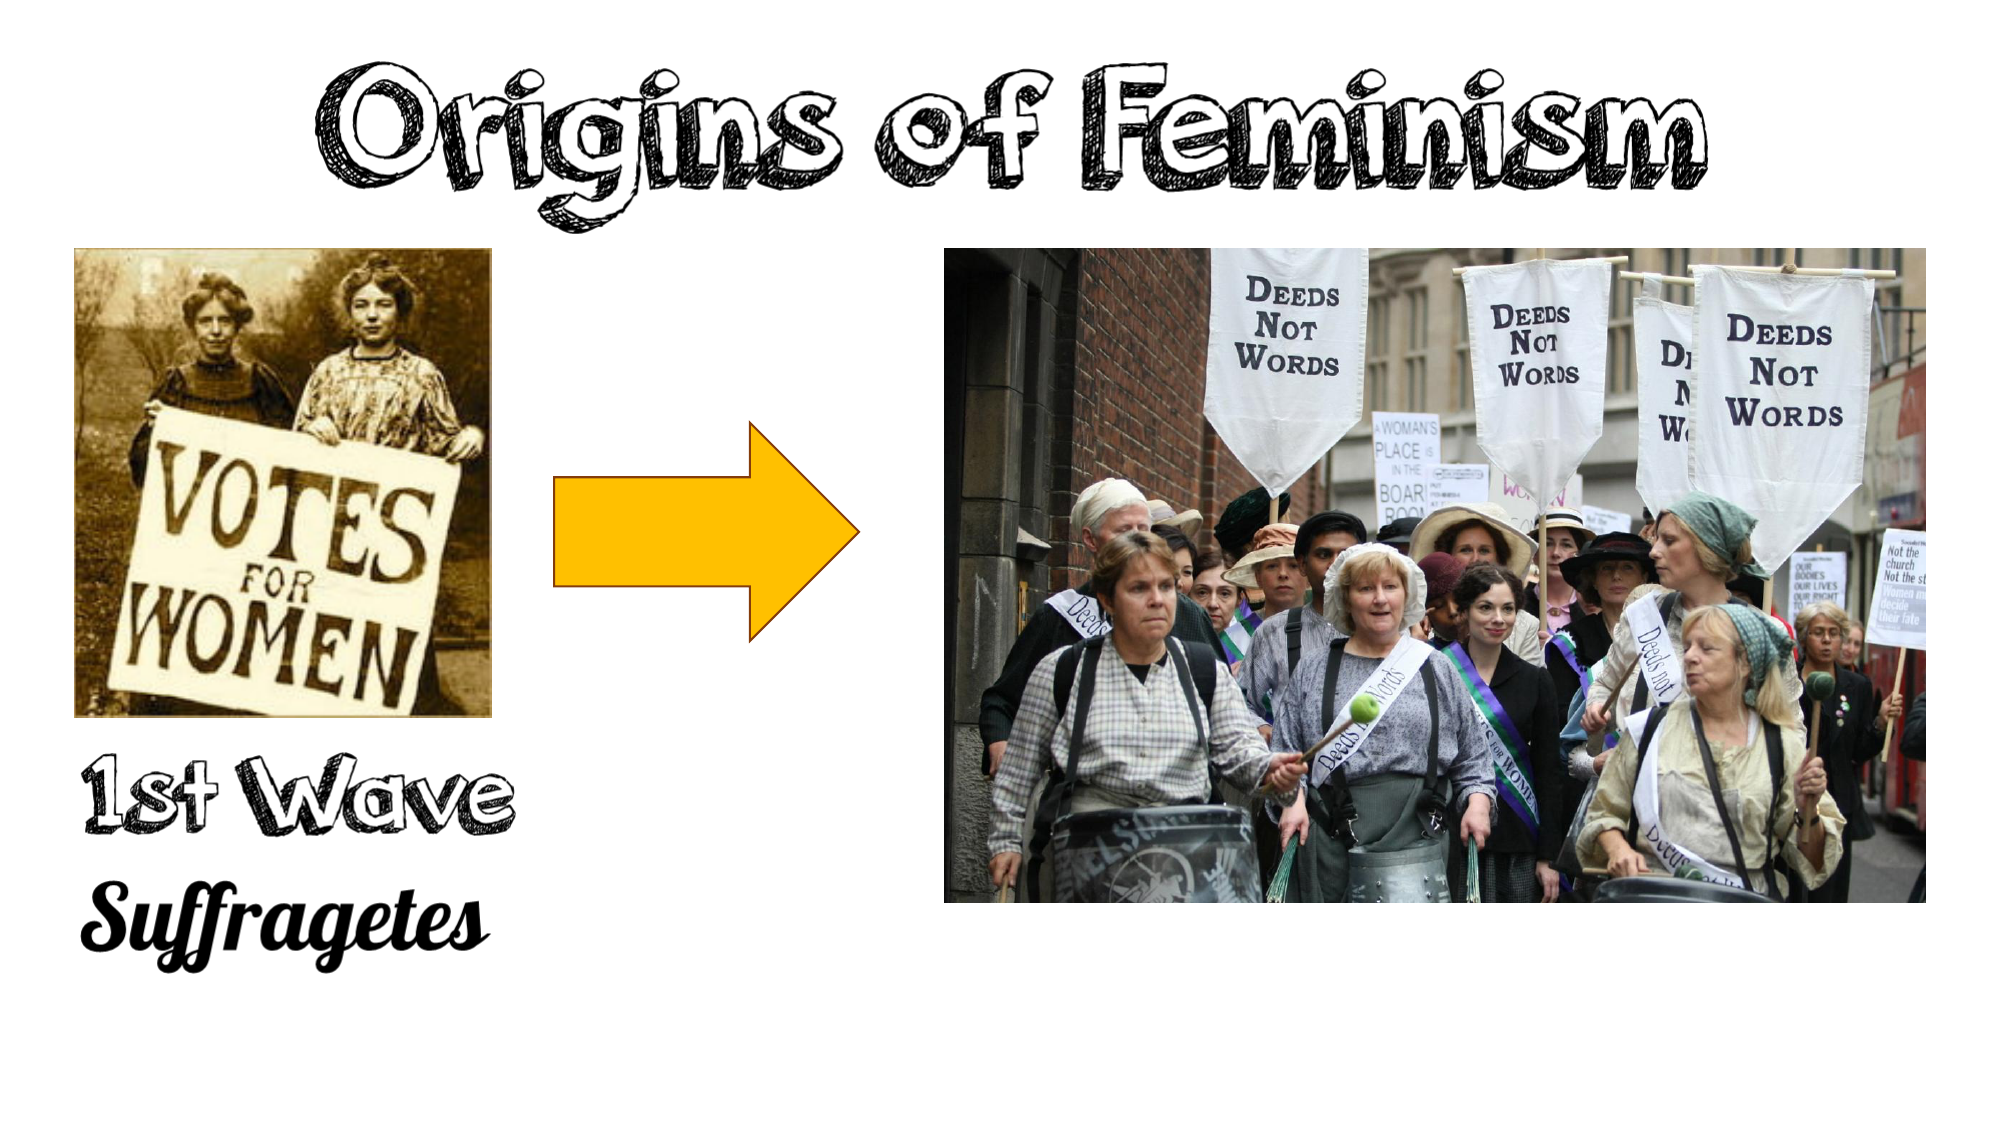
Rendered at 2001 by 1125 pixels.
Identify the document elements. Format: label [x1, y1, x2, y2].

picture [13, 0, 1926, 1028]
text_box [553, 420, 861, 644]
